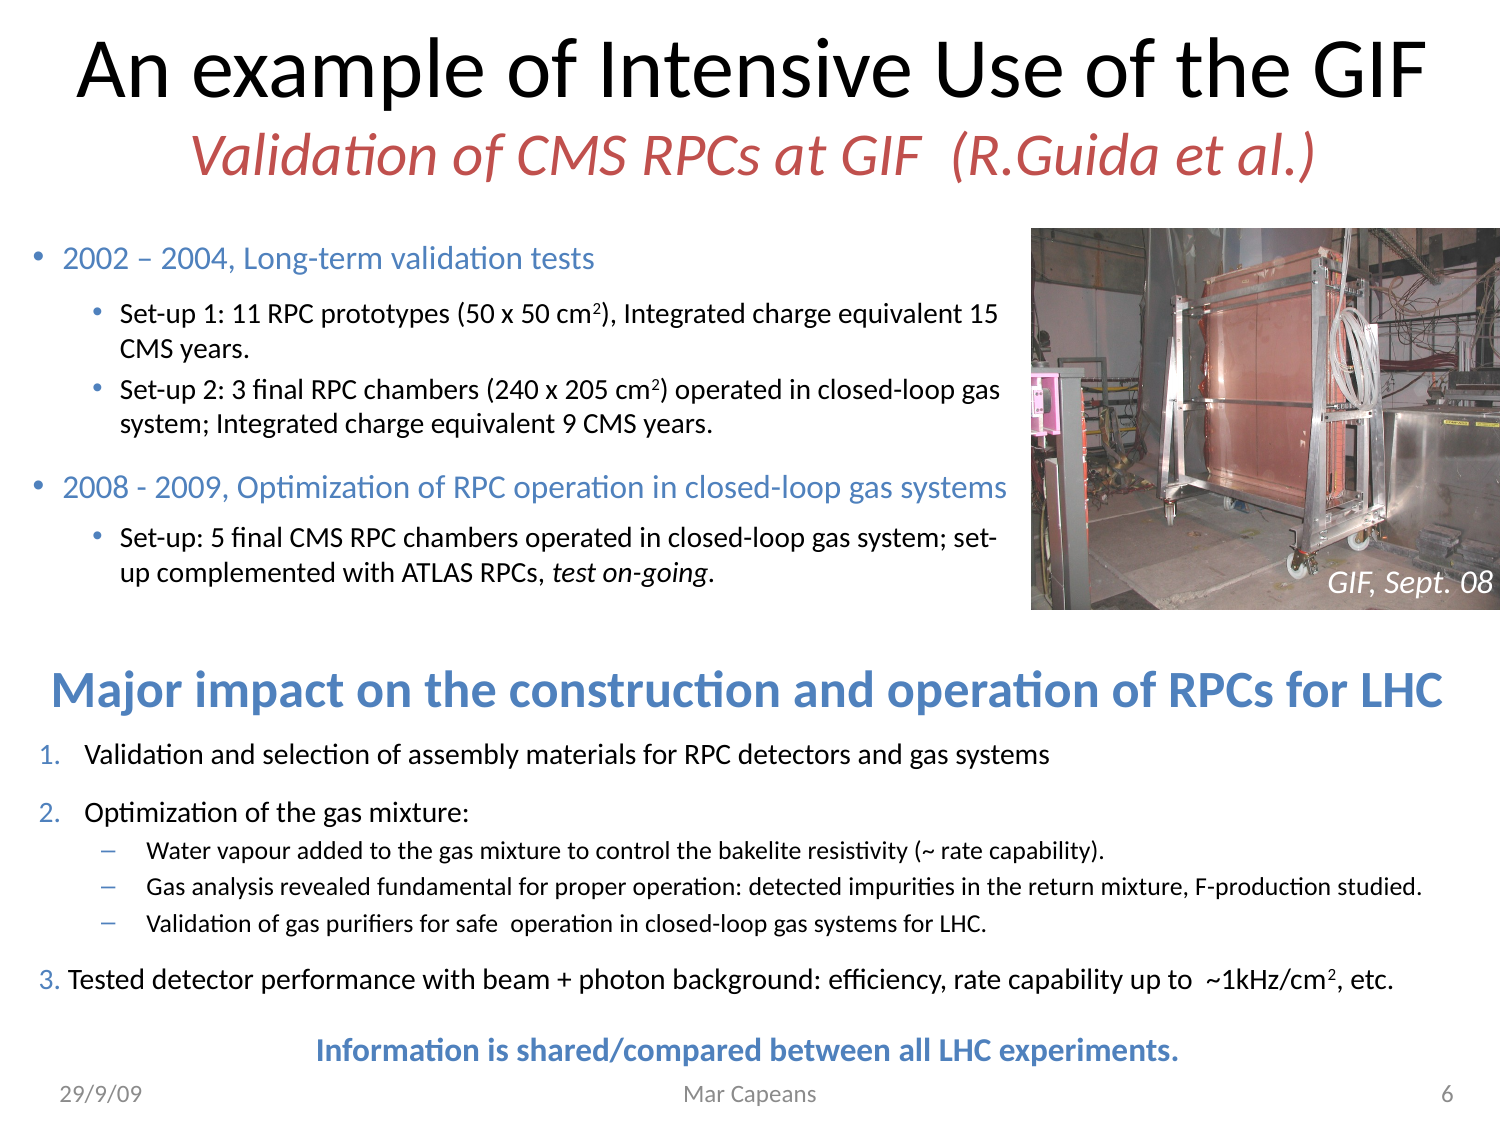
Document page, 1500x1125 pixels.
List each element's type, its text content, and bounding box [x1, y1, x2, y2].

list 2002 – 2004, Long-term validation tests Set-up 1: 11 RPC prototypes (50 x 50 cm2), Integrated charge equivalent 15 CMS years. Set-up 2: 3 final RPC chambers (240 x 205 cm2) operated in closed-loop gas system; Integrated charge equivalent 9 CMS years. 2008 - 2009, Optimization of RPC operation in closed-loop gas systems Set-up: 5 final CMS RPC chambers operated in closed-loop gas system; set-up complemented with ATLAS RPCs, test on-going. [17, 228, 1038, 649]
picture [1031, 228, 1500, 610]
slide_number 6 [1118, 1082, 1469, 1123]
title An example of Intensive Use of the GIF Validation of CMS RPCs at GIF (R.Guida et al.) [39, 1, 1468, 198]
footer Mar Capeans [512, 1082, 988, 1123]
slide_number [44, 1082, 395, 1123]
text_box Major impact on the construction and operation of RPCs for LHC Validation and selection of assembly materials for RPC detectors and gas systems Optimization of the gas mixture: Water vapour added to the gas mixture to control the bakelite resistivity (~ rate capability). Gas analysis revealed fundamental for proper operation: detected impurities in the return mixture, F-production studied. Validation of gas purifiers for safe operation in closed-loop gas systems for LHC. Tested detector performance with beam + photon background: efficiency, rate capability up to ~1kHz/cm2, etc. Information is shared/compared between all LHC experiments. [23, 647, 1473, 1082]
